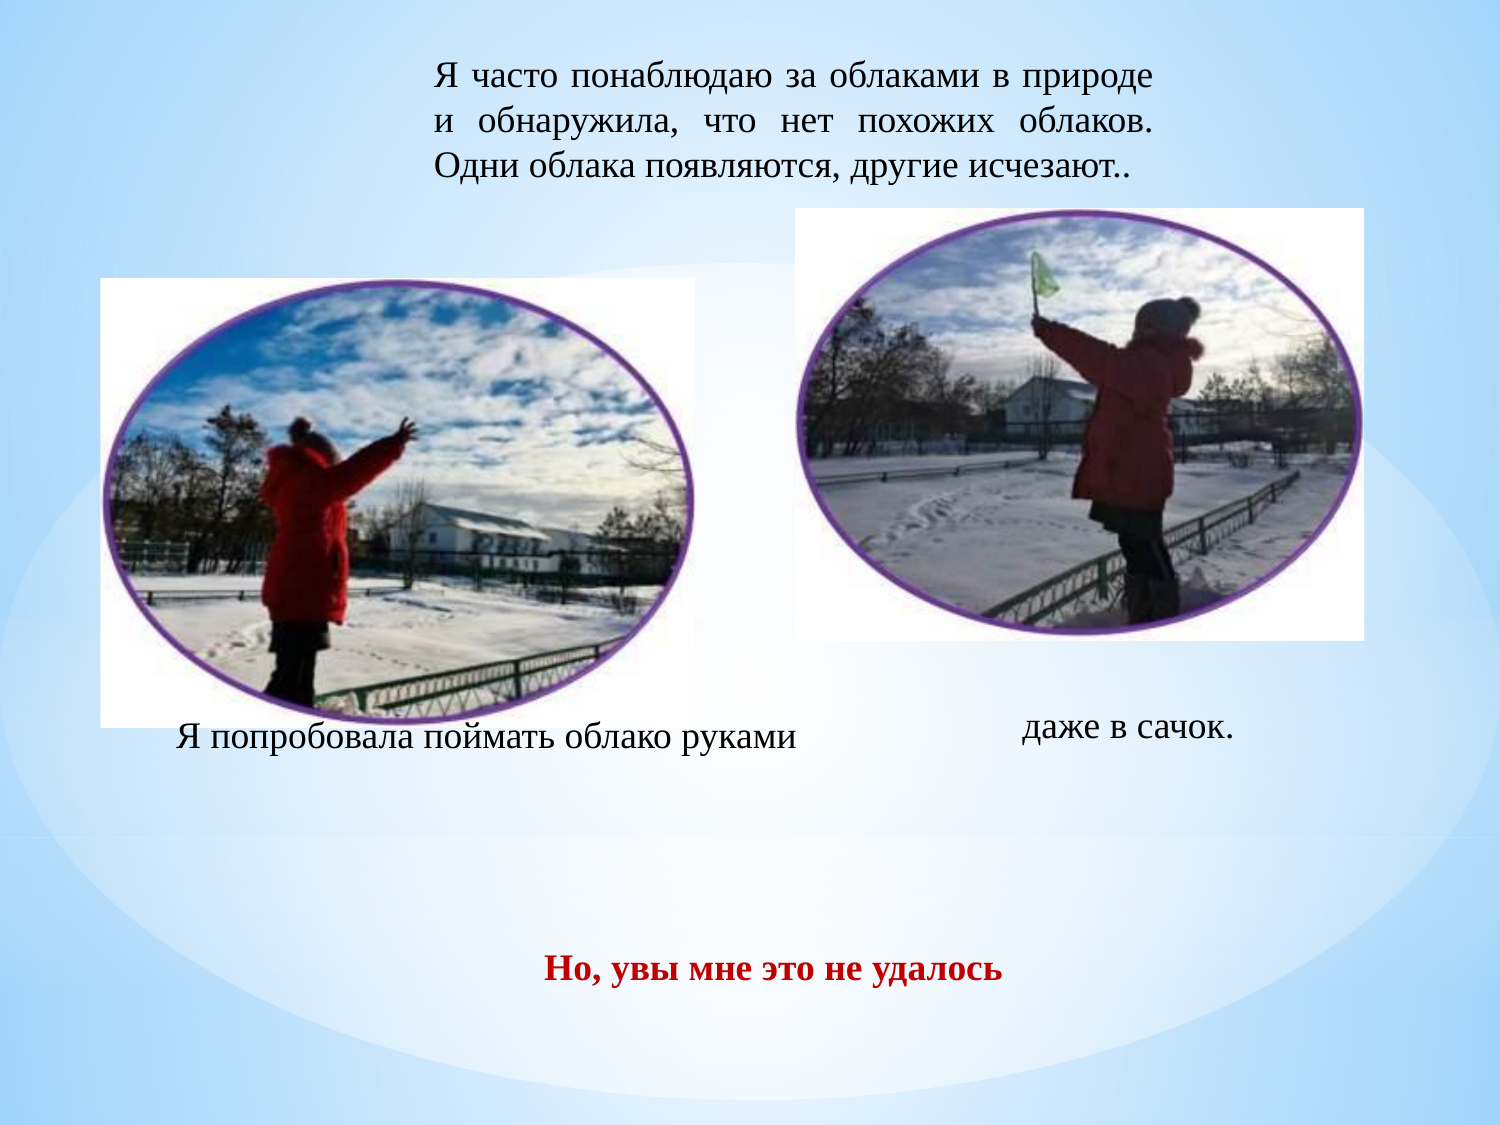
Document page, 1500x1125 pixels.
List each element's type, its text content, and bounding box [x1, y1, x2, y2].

text_box Но, увы мне это не удалось [529, 935, 1019, 996]
text_box Я часто понаблюдаю за облаками в природе и обнаружила, что нет похожих облаков. Одни облака появляются, другие исчезают.. [419, 42, 1170, 193]
text_box даже в сачок. [1007, 693, 1260, 753]
picture [794, 207, 1365, 641]
text_box Я попробовала поймать облако руками [161, 704, 1080, 854]
picture [100, 278, 696, 729]
